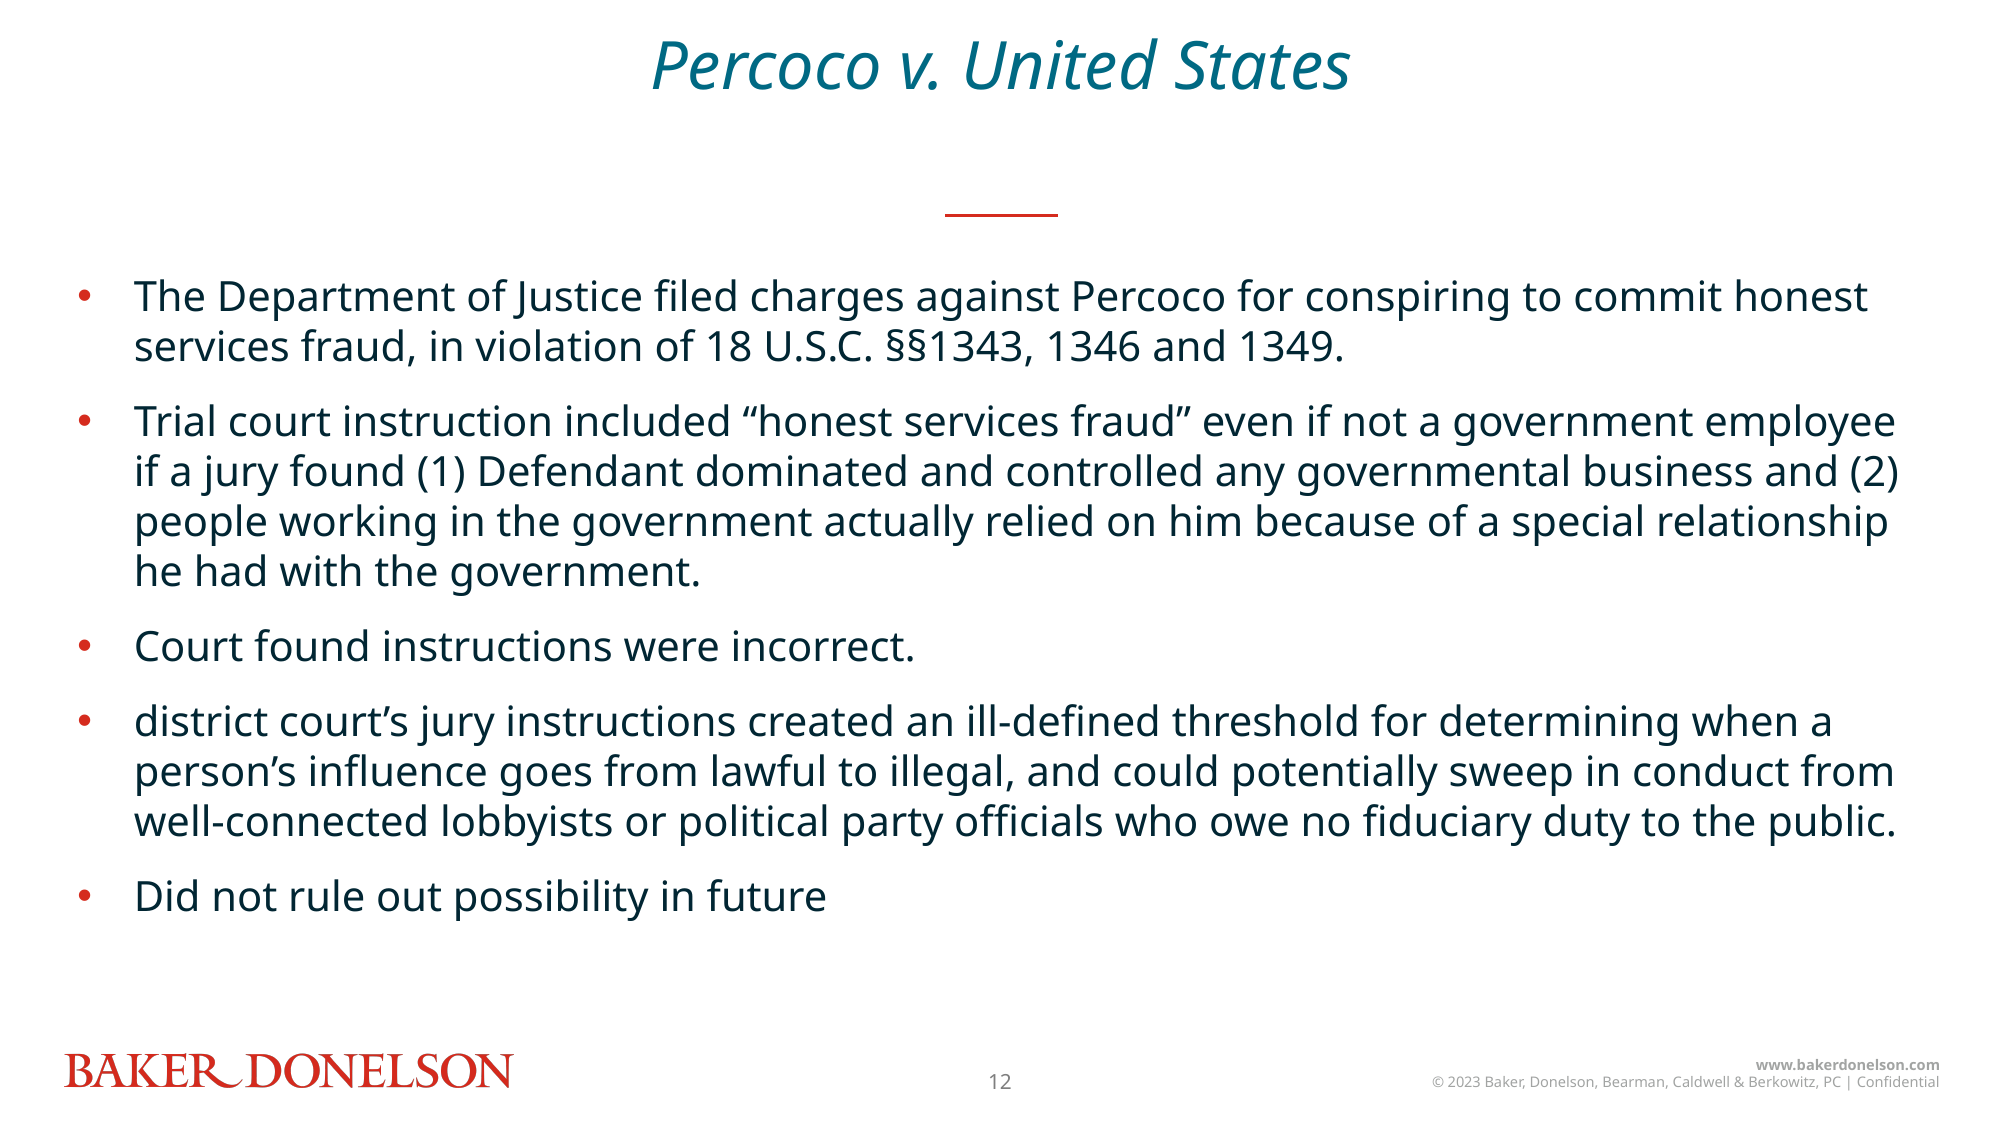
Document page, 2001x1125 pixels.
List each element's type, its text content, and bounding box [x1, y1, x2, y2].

list The Department of Justice filed charges against Percoco for conspiring to commit honest services fraud, in violation of 18 U.S.C. §§1343, 1346 and 1349. Trial court instruction included “honest services fraud” even if not a government employee if a jury found (1) Defendant dominated and controlled any governmental business and (2) people working in the government actually relied on him because of a special relationship he had with the government. Court found instructions were incorrect. district court’s jury instructions created an ill-defined threshold for determining when a person’s influence goes from lawful to illegal, and could potentially sweep in conduct from well-connected lobbyists or political party officials who owe no fiduciary duty to the public. Did not rule out possibility in future [62, 262, 1938, 1007]
list Percoco v. United States [64, 61, 1939, 145]
picture [64, 1053, 514, 1088]
